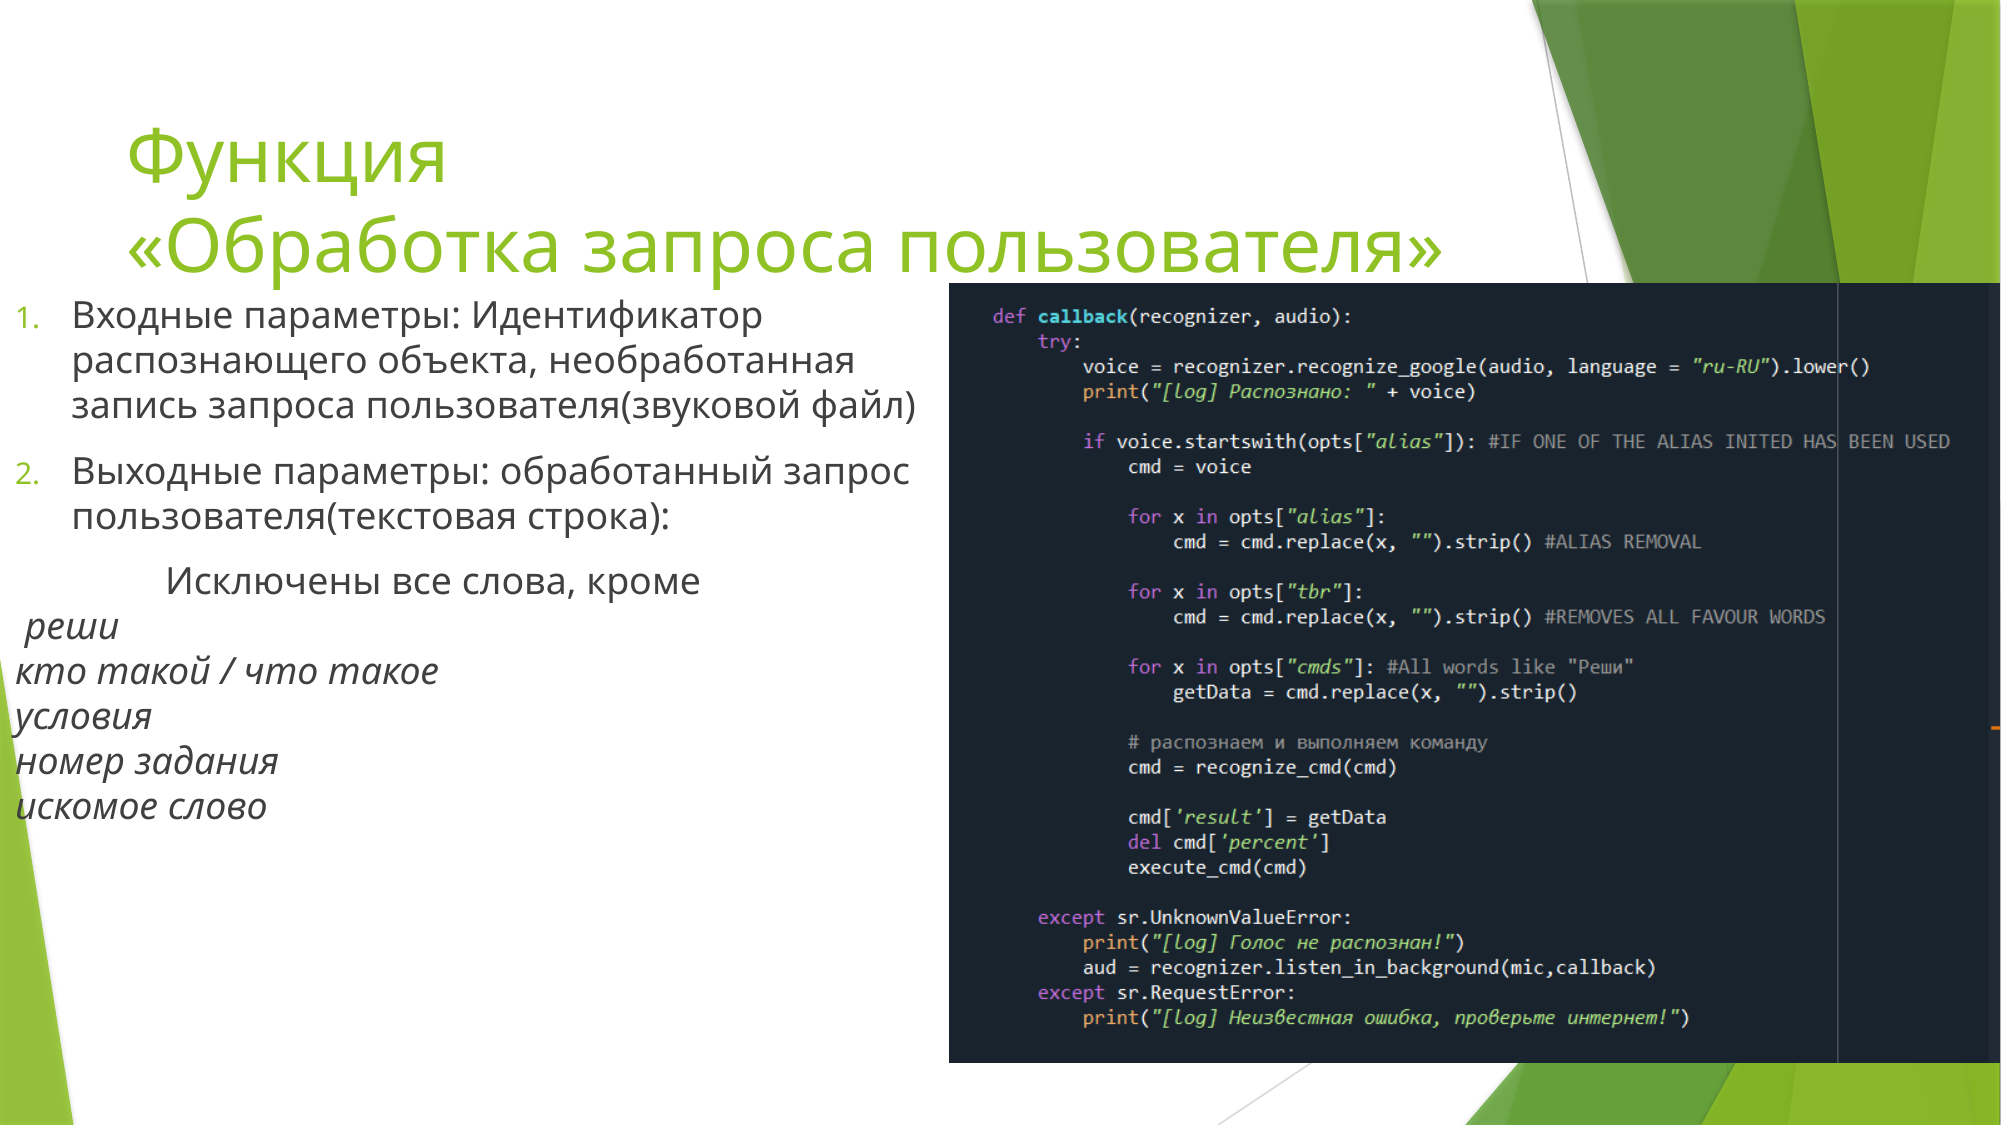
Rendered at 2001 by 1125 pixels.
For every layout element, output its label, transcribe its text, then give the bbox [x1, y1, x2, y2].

picture [949, 282, 2000, 1063]
list Входные параметры: Идентификатор распознающего объекта, необработанная запись запроса пользователя(звуковой файл) Выходные параметры: обработанный запрос пользователя(текстовая строка): Исключены все слова, кроме реши кто такой / что такое условия номер задания искомое слово [0, 283, 948, 1063]
title Функция «Обработка запроса пользователя» [111, 99, 1522, 283]
